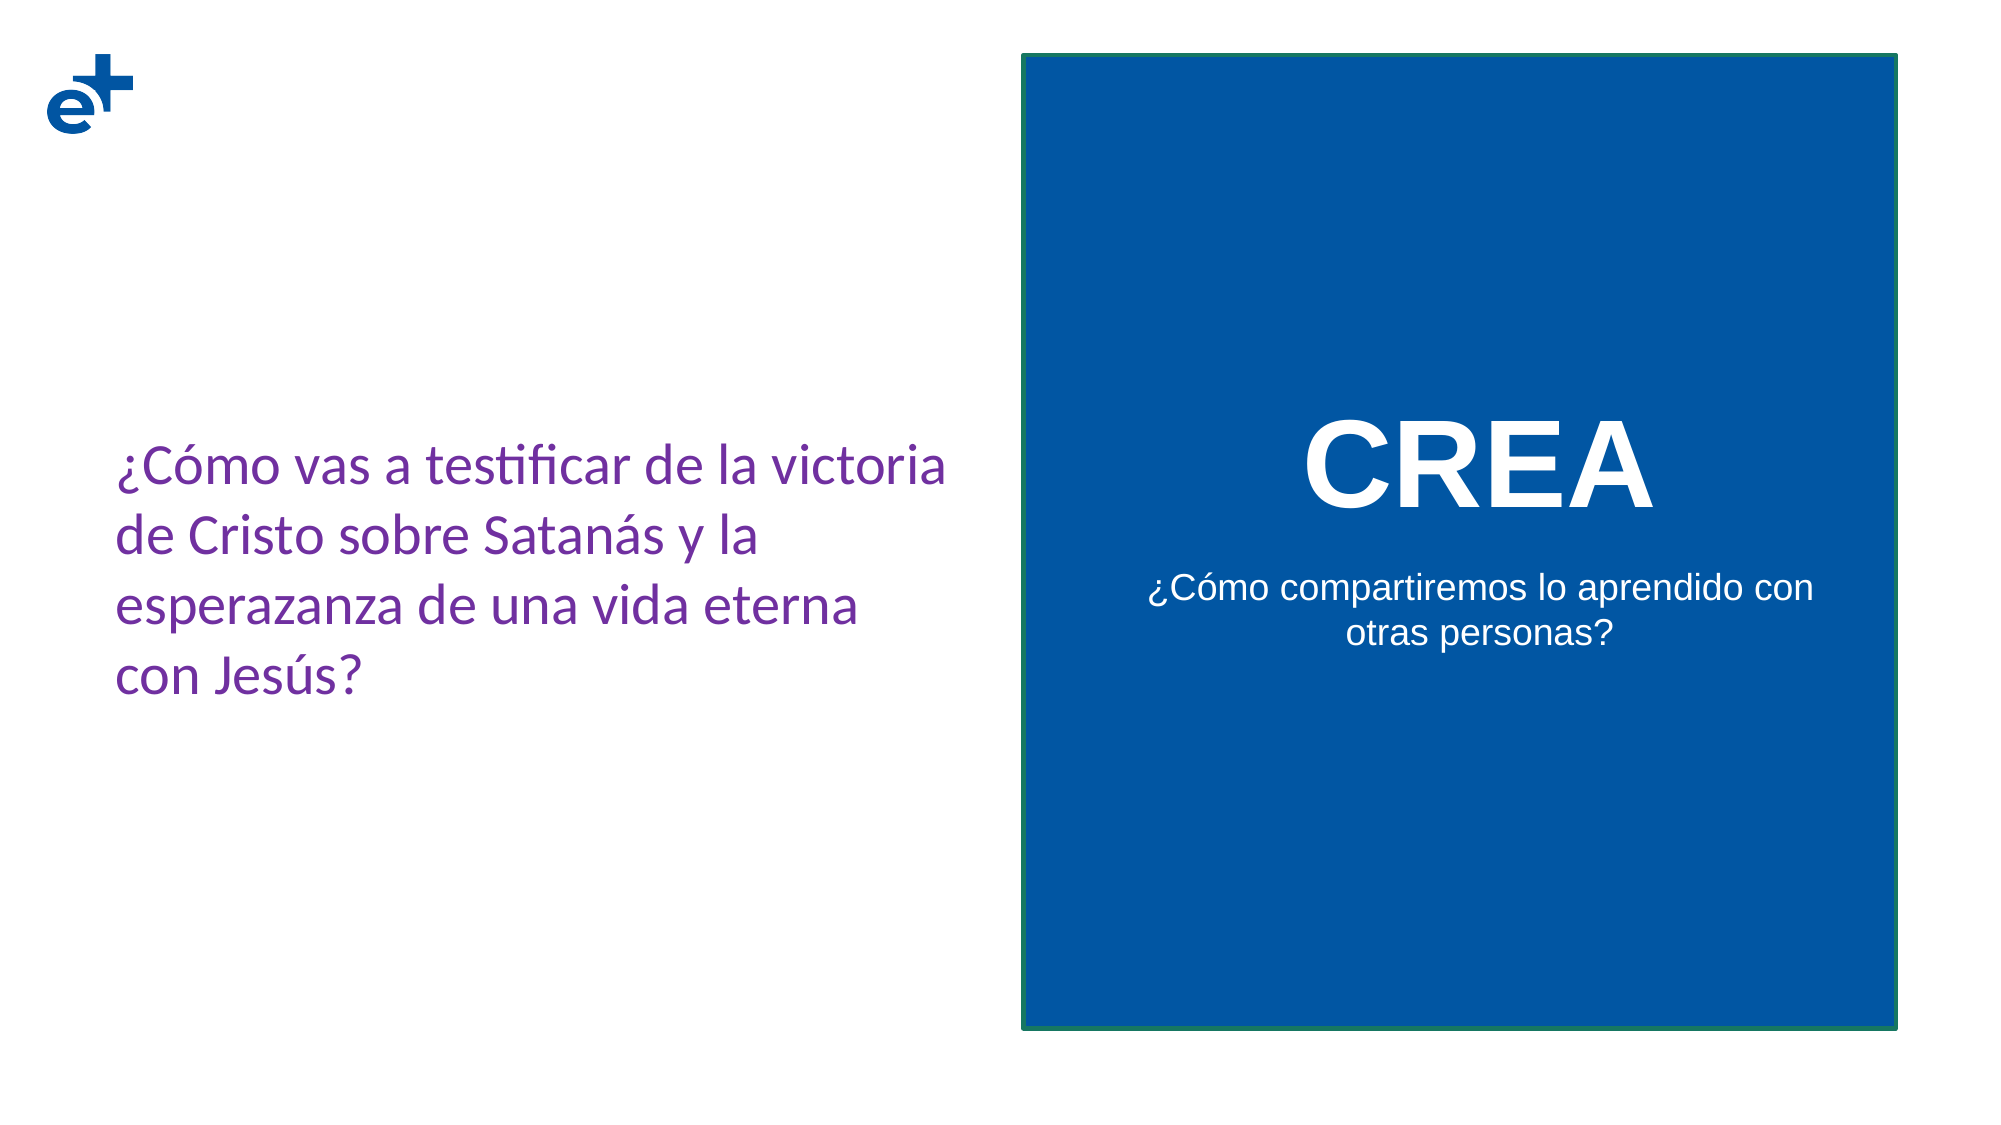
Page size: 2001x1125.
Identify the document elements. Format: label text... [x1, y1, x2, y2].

text_box [1021, 53, 1898, 1031]
text_box CREA [1124, 392, 1835, 532]
text_box ¿Cómo vas a testificar de la victoria de Cristo sobre Satanás y la esperazanza de una vida eterna con Jesús? [100, 418, 973, 707]
text_box ¿Cómo compartiremos lo aprendido con otras personas? [1124, 532, 1835, 683]
picture [47, 54, 133, 135]
